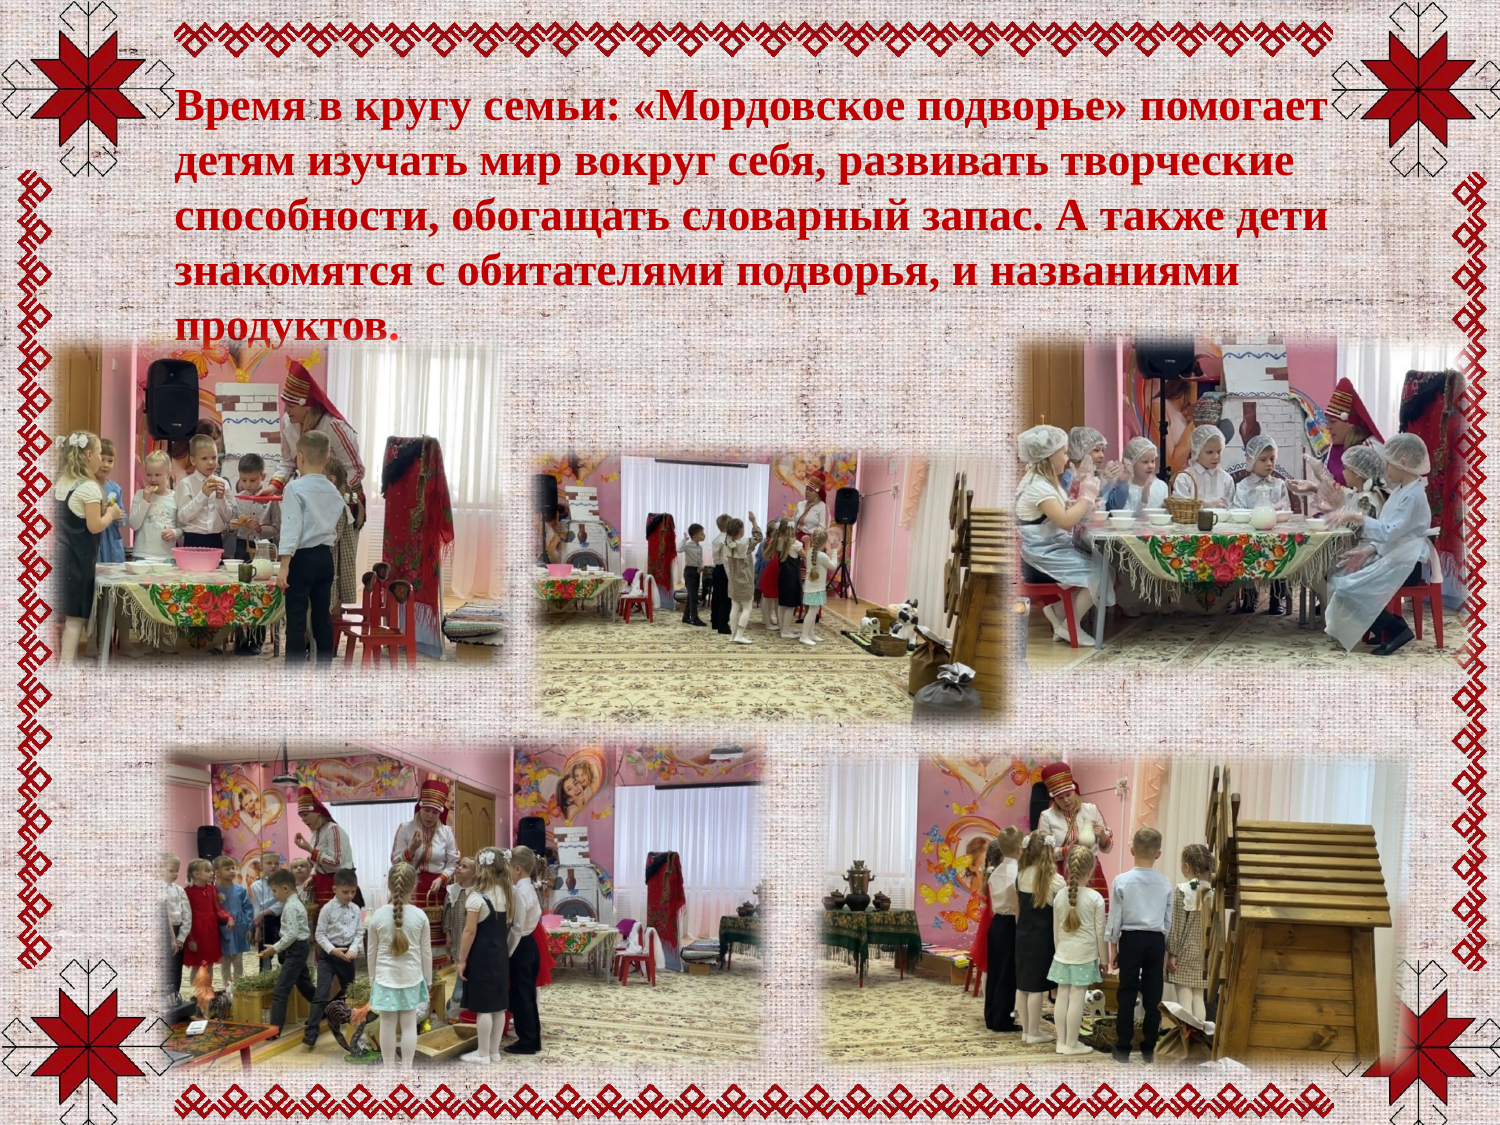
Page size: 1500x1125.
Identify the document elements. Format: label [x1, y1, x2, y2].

picture [0, 0, 1500, 1125]
list [146, 727, 780, 1083]
